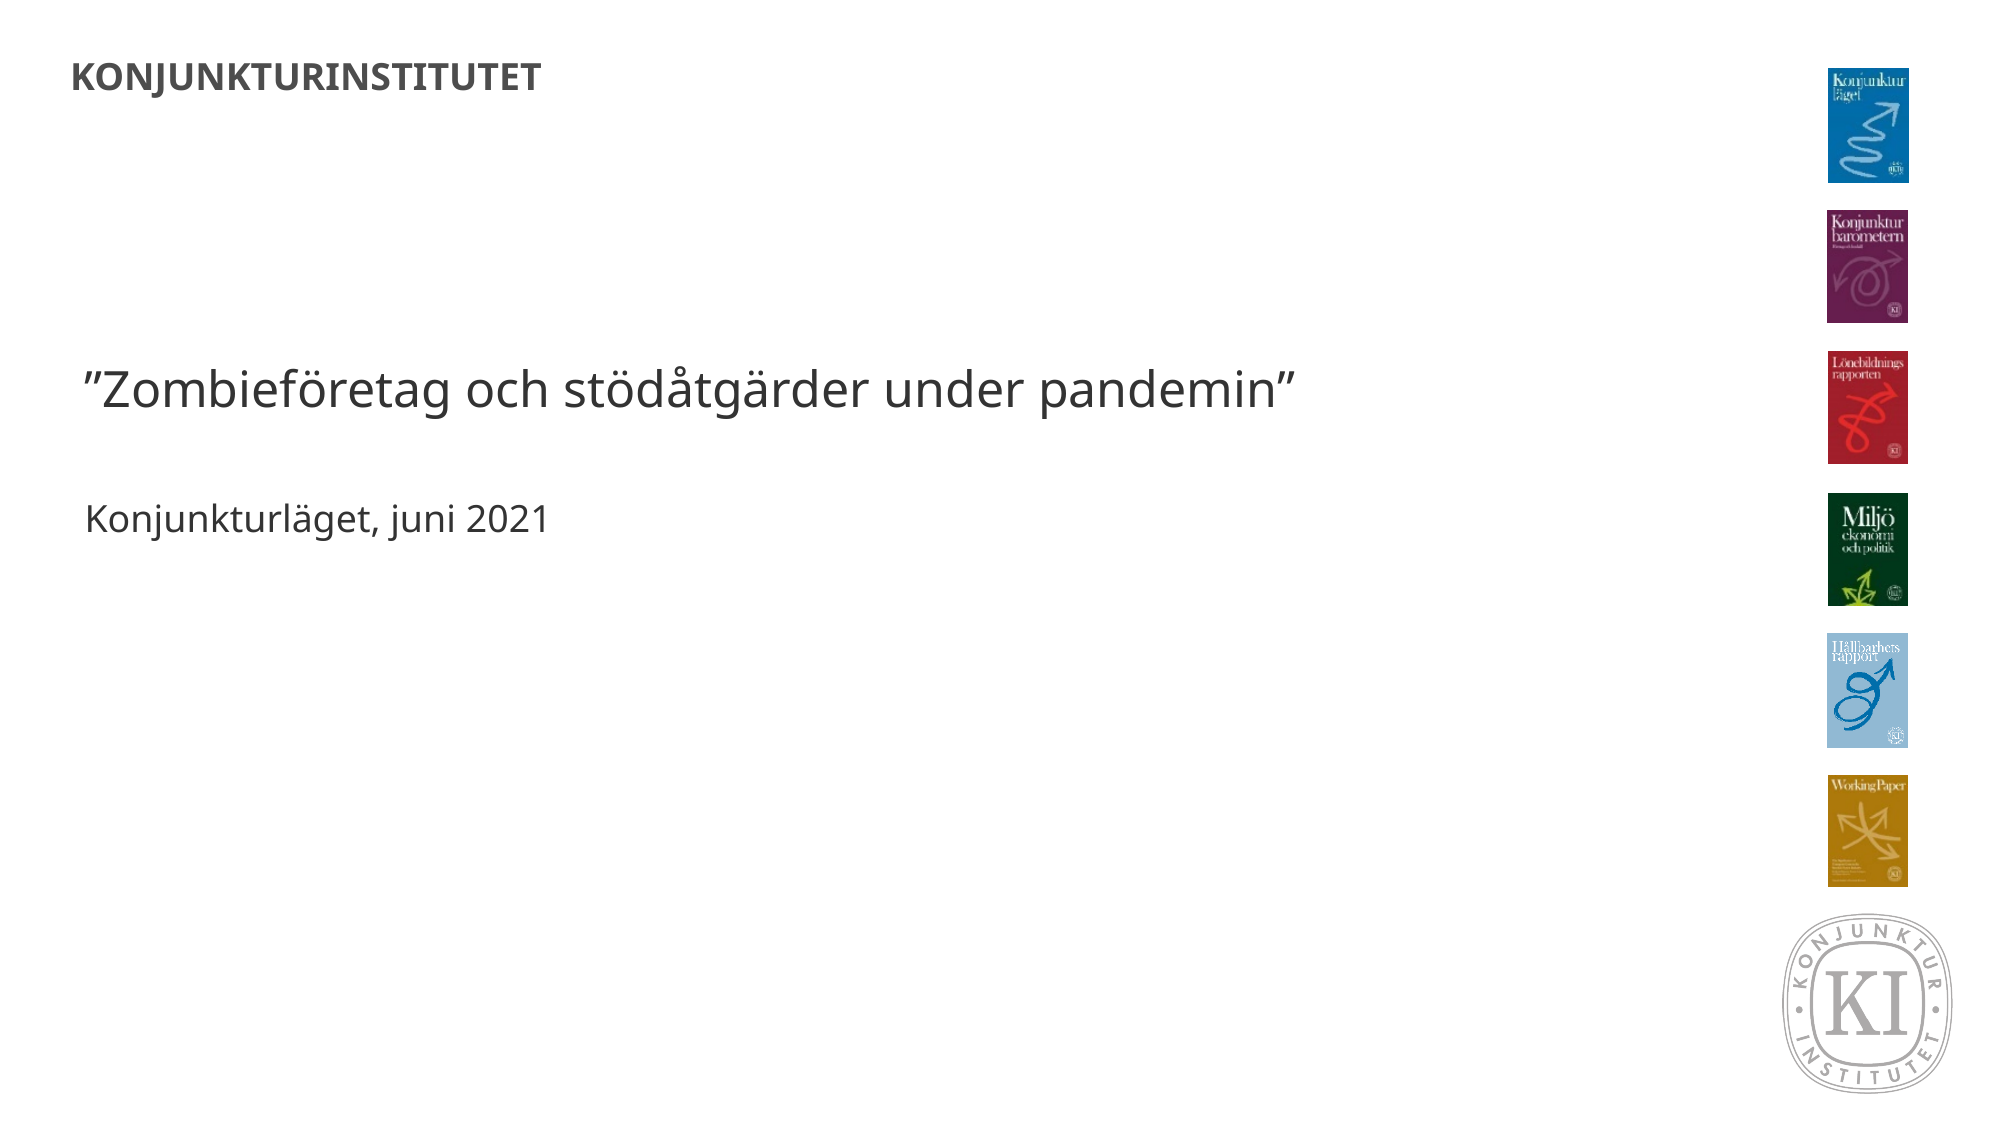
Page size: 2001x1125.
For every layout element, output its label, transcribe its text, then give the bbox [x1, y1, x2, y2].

picture [1827, 210, 1908, 323]
picture [1828, 775, 1908, 887]
picture [1827, 633, 1908, 748]
picture [1842, 68, 1853, 73]
picture [1903, 68, 1909, 76]
title KONJUNKTURINSTITUTET [55, 45, 1441, 114]
picture [1828, 351, 1908, 464]
list ”Zombieföretag och stödåtgärder under pandemin” Konjunkturläget, juni 2021 [69, 349, 1786, 587]
picture [1828, 493, 1908, 606]
picture [1782, 913, 1953, 1094]
picture [1828, 68, 1909, 183]
